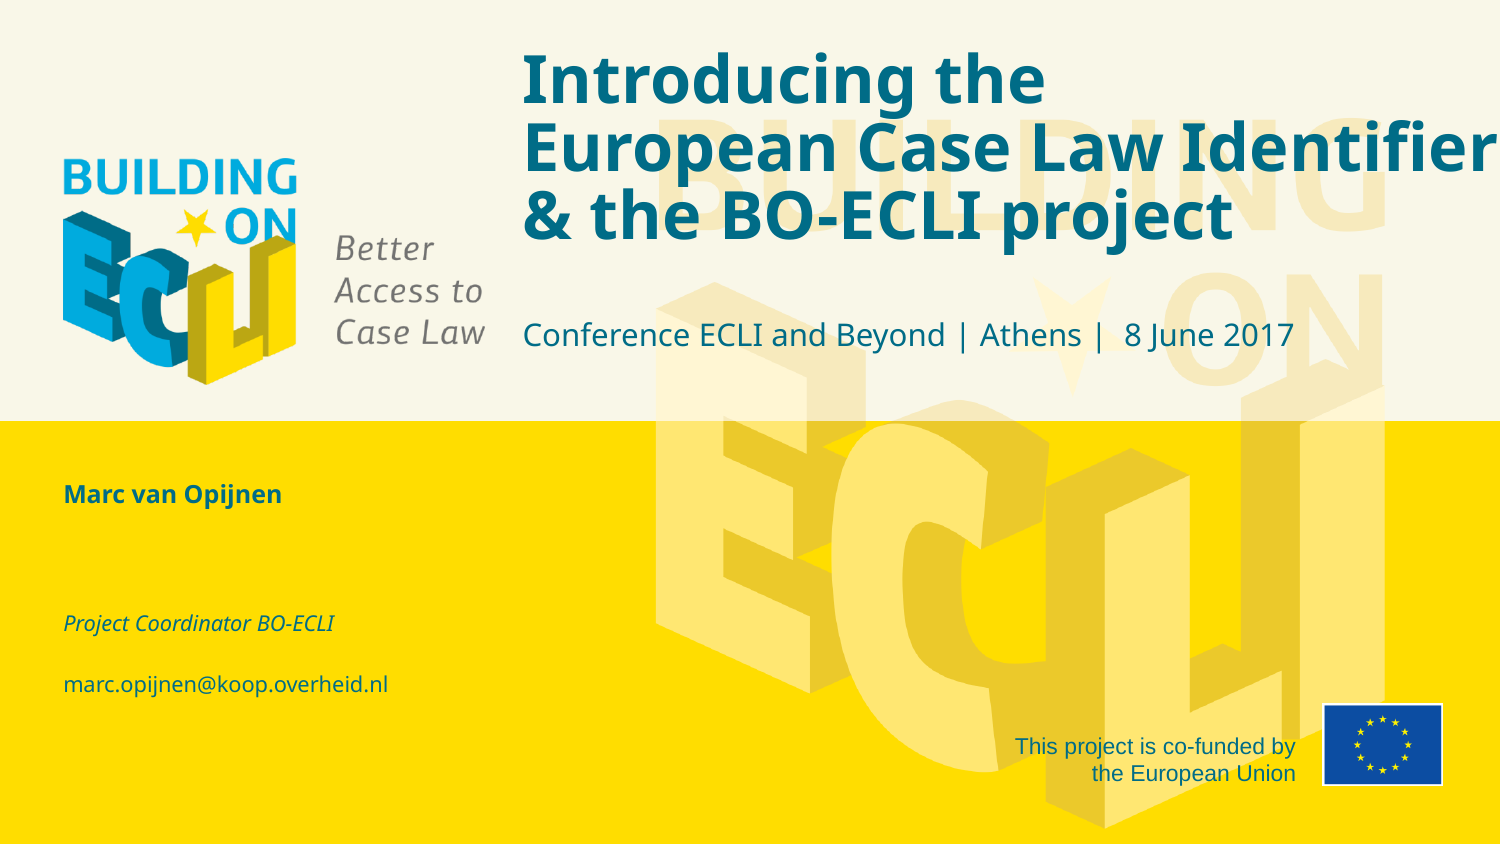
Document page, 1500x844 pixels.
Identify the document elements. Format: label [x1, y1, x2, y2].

text_box [984, 703, 1444, 790]
text_box [522, 49, 1500, 359]
picture [0, 0, 1500, 844]
